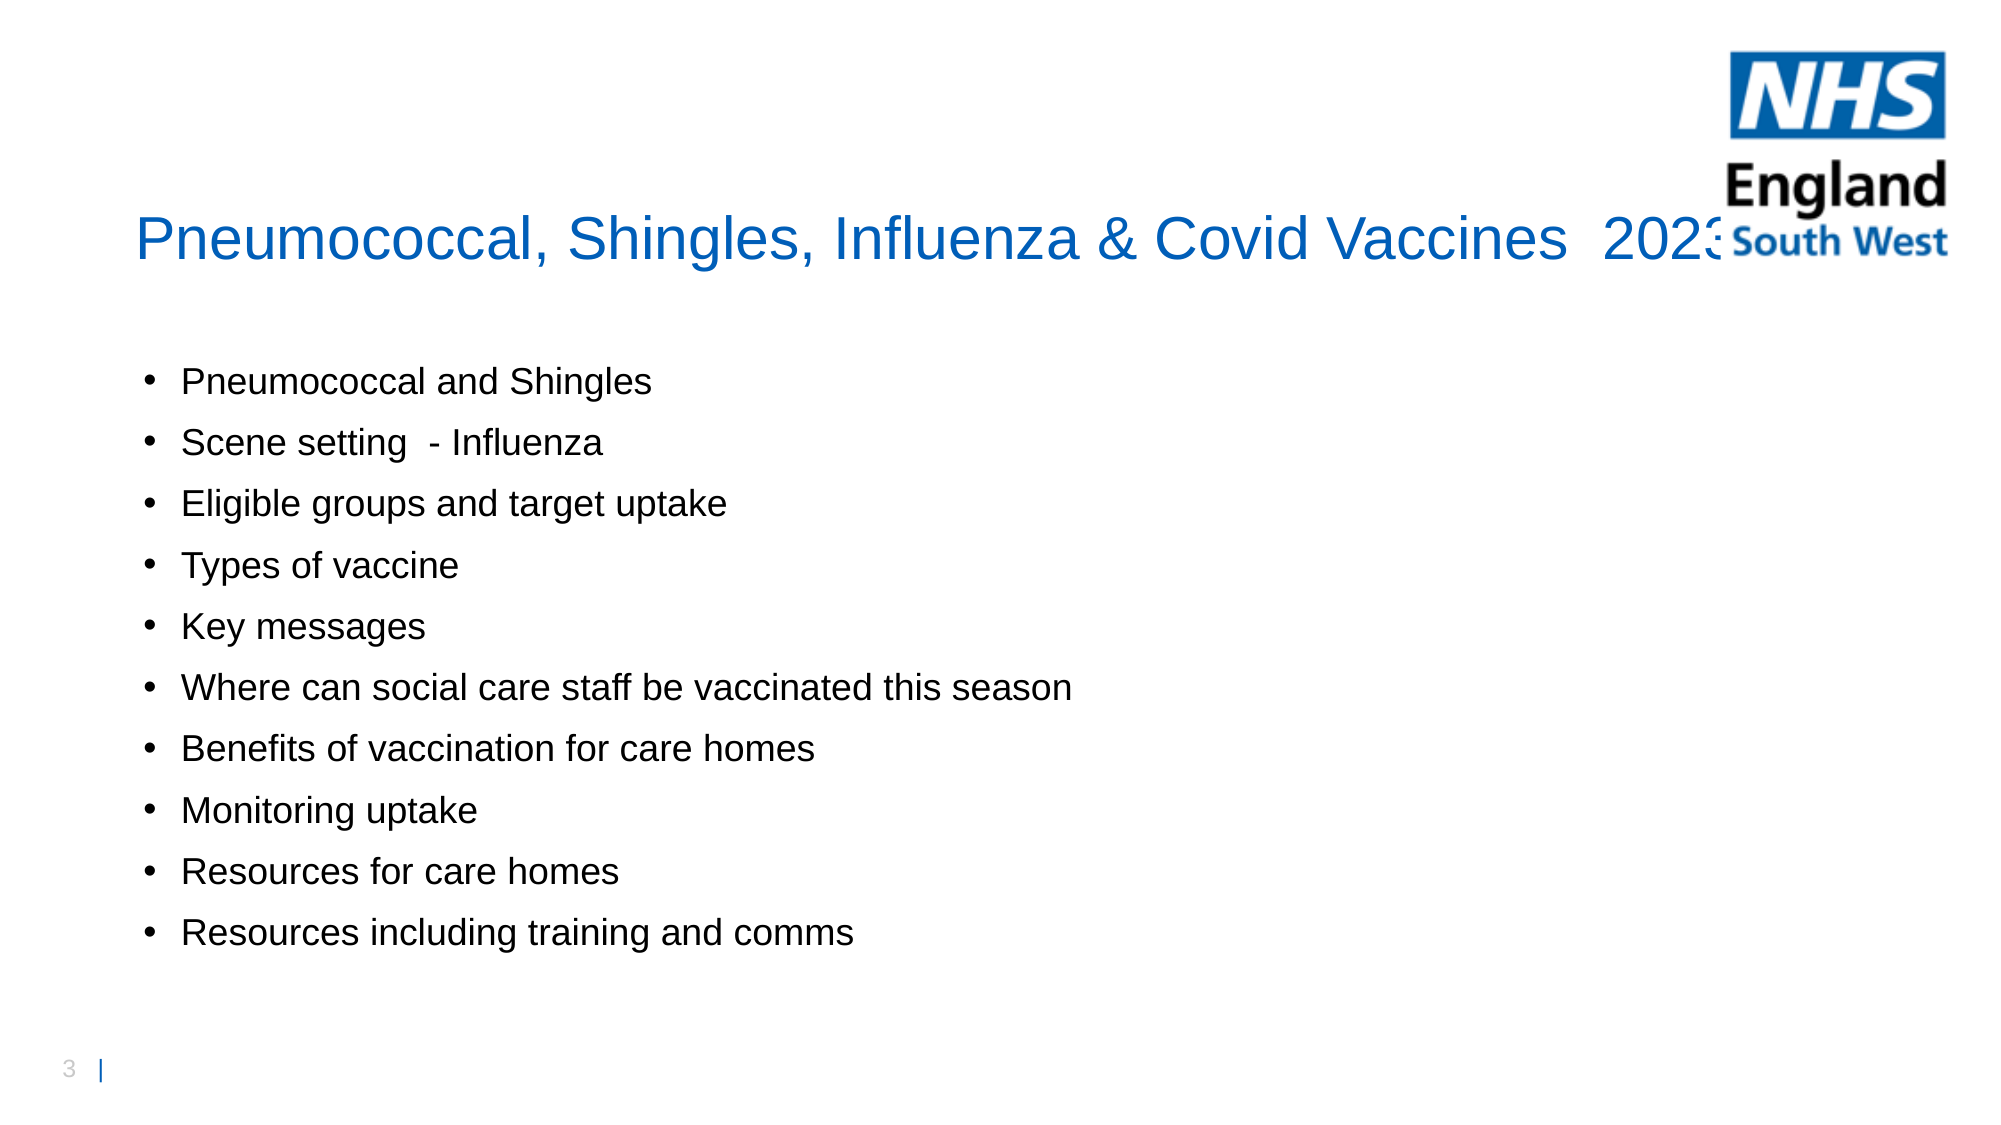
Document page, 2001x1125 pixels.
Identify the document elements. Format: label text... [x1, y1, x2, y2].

picture [1720, 43, 1956, 279]
list Pneumococcal and Shingles Scene setting - Influenza Eligible groups and target uptake Types of vaccine Key messages Where can social care staff be vaccinated this season Benefits of vaccination for care homes Monitoring uptake Resources for care homes Resources including training and comms [128, 354, 1874, 1048]
title Pneumococcal, Shingles, Influenza & Covid Vaccines 2023/24 [120, 170, 1866, 310]
